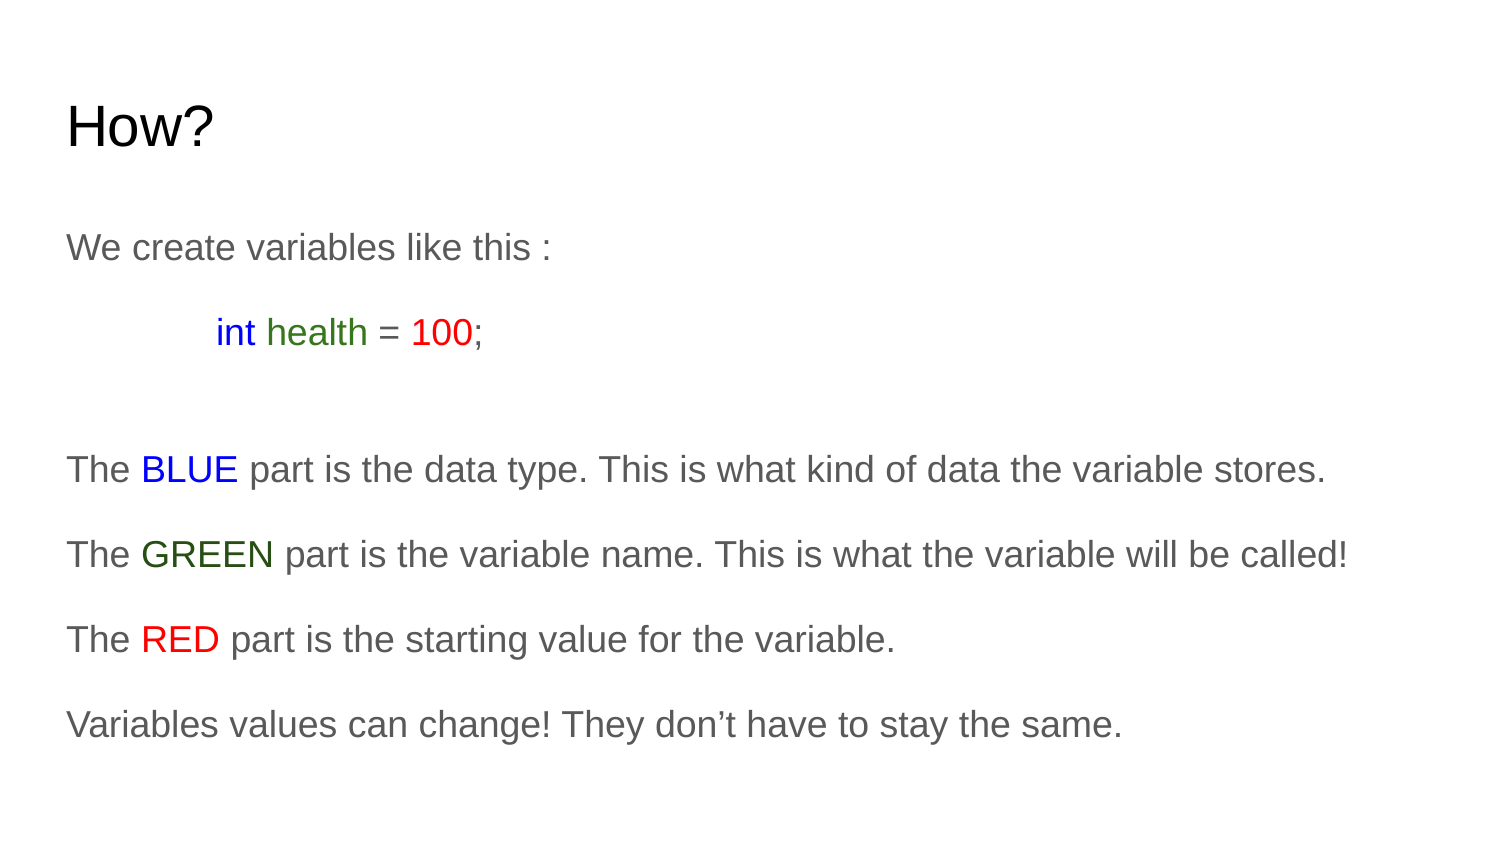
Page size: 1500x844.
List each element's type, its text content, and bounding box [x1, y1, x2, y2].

title How? [51, 72, 1449, 167]
list We create variables like this : int health = 100; The BLUE part is the data type. This is what kind of data the variable stores. The GREEN part is the variable name. This is what the variable will be called! The RED part is the starting value for the variable. Variables values can change! They don’t have to stay the same. [51, 201, 1449, 762]
